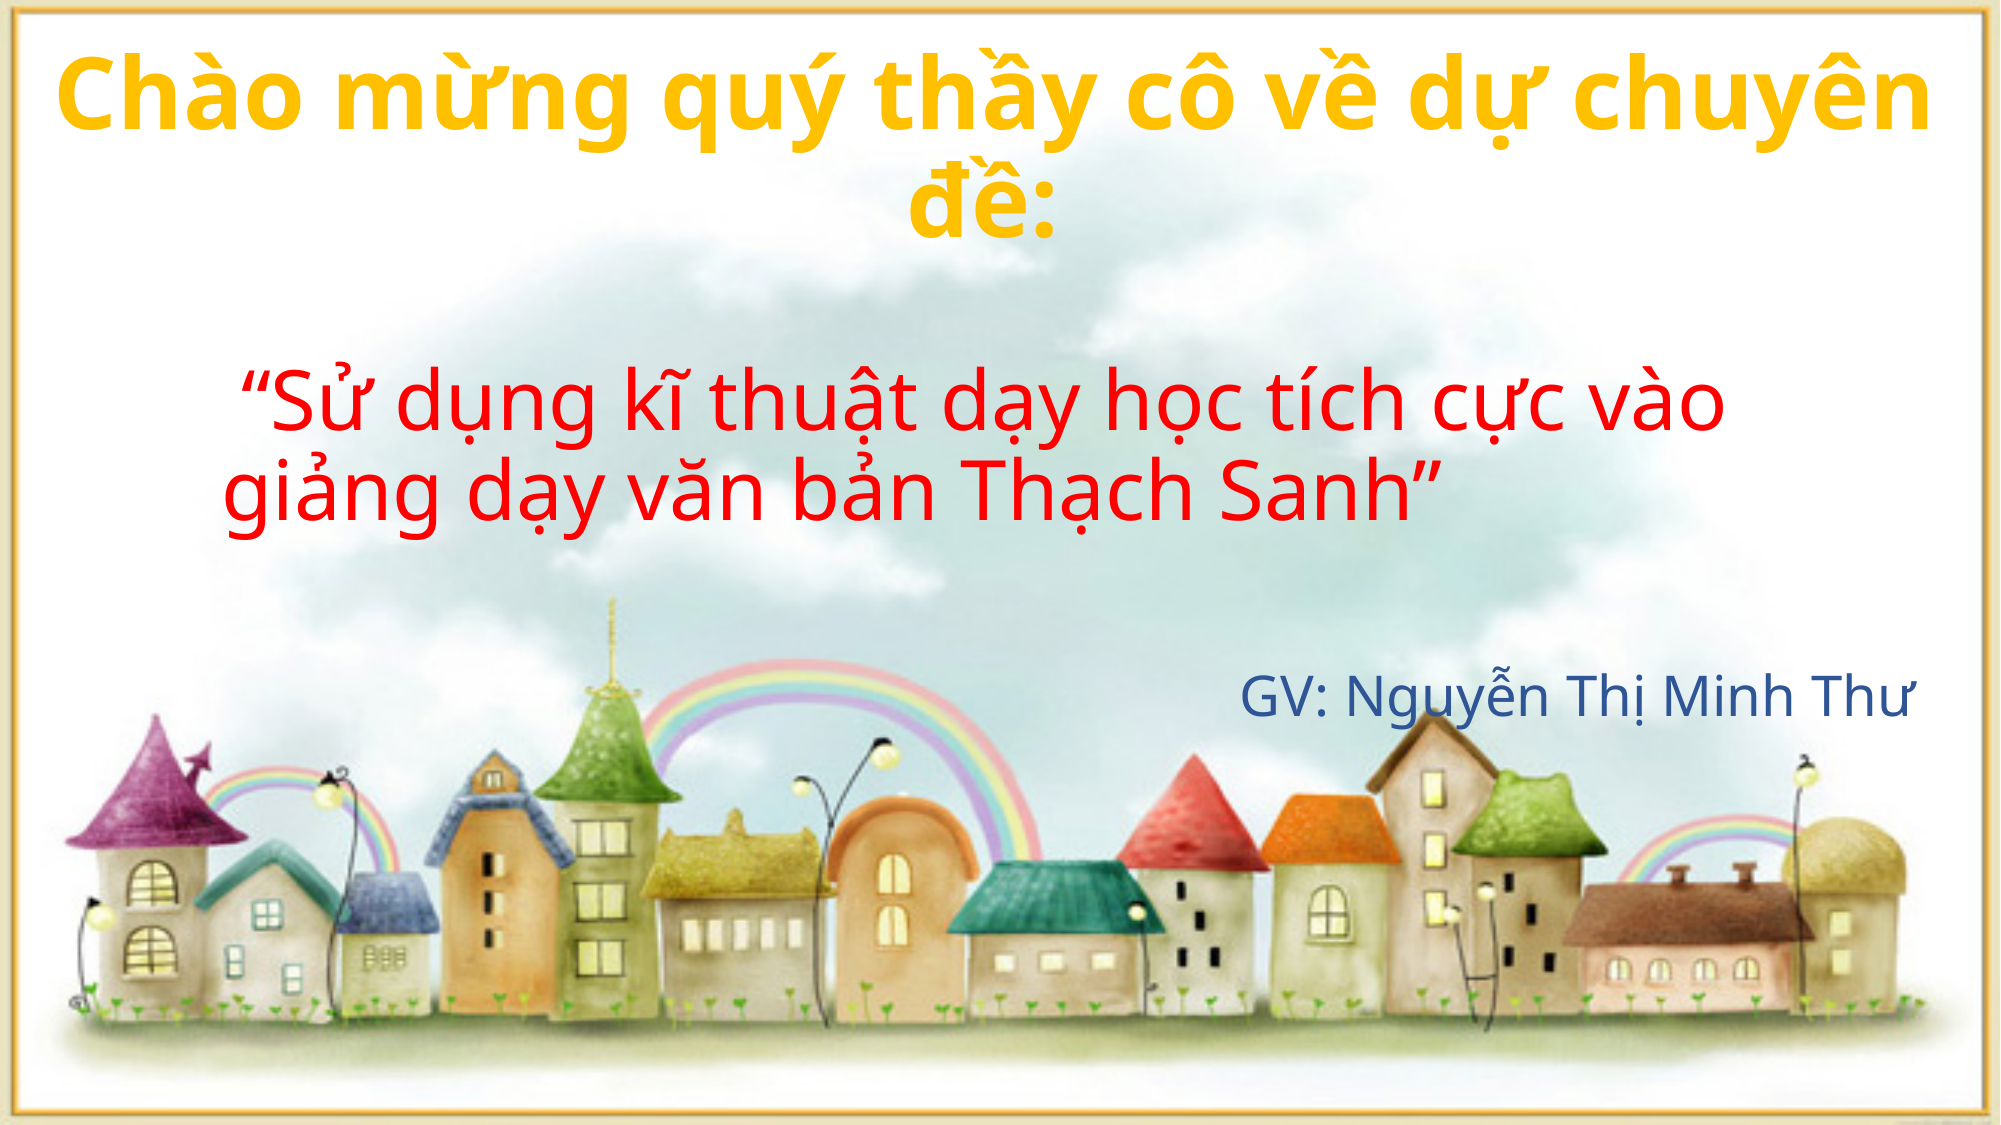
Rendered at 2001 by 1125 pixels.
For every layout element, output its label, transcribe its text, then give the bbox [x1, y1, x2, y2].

title Chào mừng quý thầy cô về dự chuyên đề: “Sử dụng kĩ thuật dạy học tích cực vào giảng dạy văn bản Thạch Sanh” GV: Nguyễn Thị Minh Thư [36, 0, 1955, 780]
picture [0, 0, 2001, 1125]
